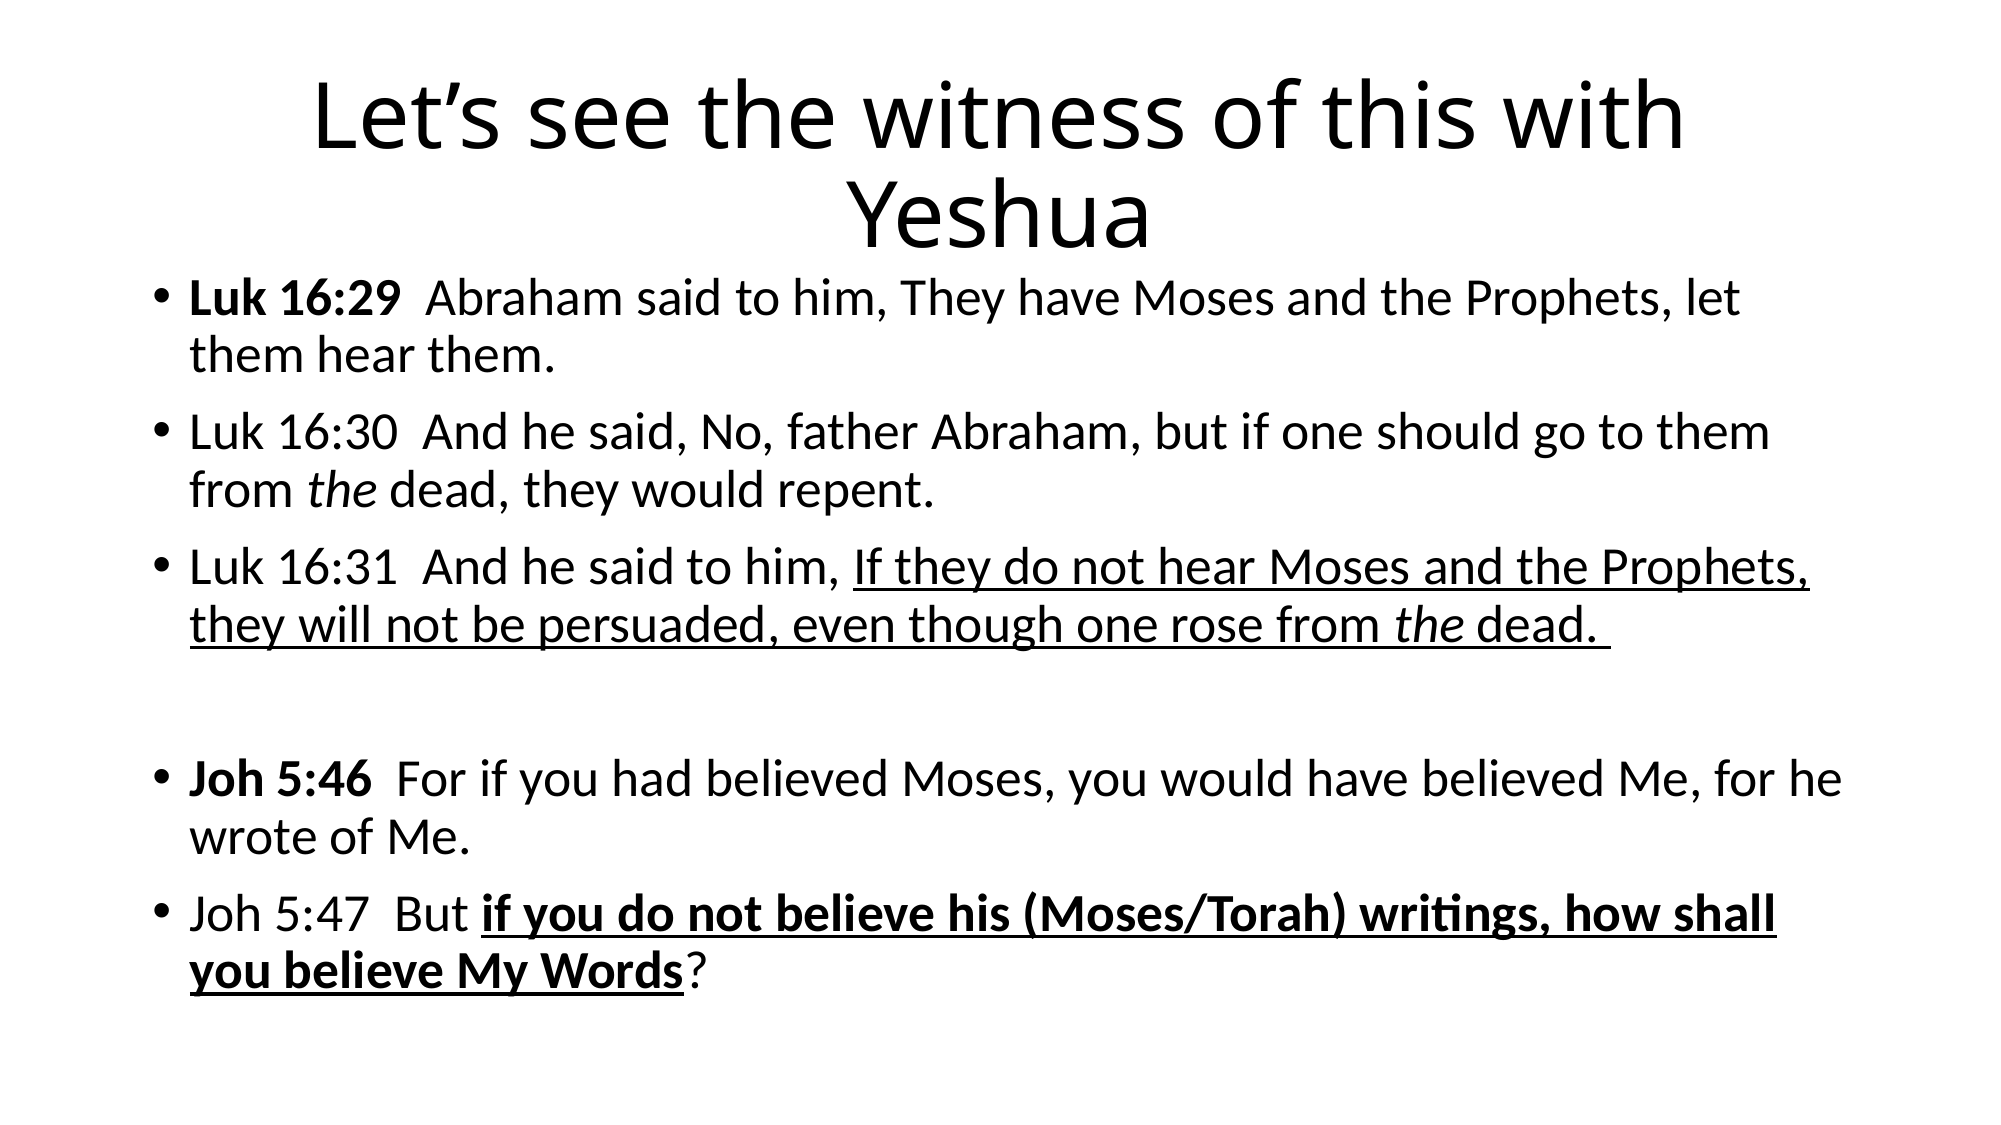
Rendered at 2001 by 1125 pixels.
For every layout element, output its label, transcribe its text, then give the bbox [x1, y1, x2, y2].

list Luk 16:29 Abraham said to him, They have Moses and the Prophets, let them hear them. Luk 16:30 And he said, No, father Abraham, but if one should go to them from the dead, they would repent. Luk 16:31 And he said to him, If they do not hear Moses and the Prophets, they will not be persuaded, even though one rose from the dead. Joh 5:46 For if you had believed Moses, you would have believed Me, for he wrote of Me. Joh 5:47 But if you do not believe his (Moses/Torah) writings, how shall you believe My Words? [137, 261, 1863, 1050]
title Let’s see the witness of this with Yeshua [137, 59, 1863, 261]
